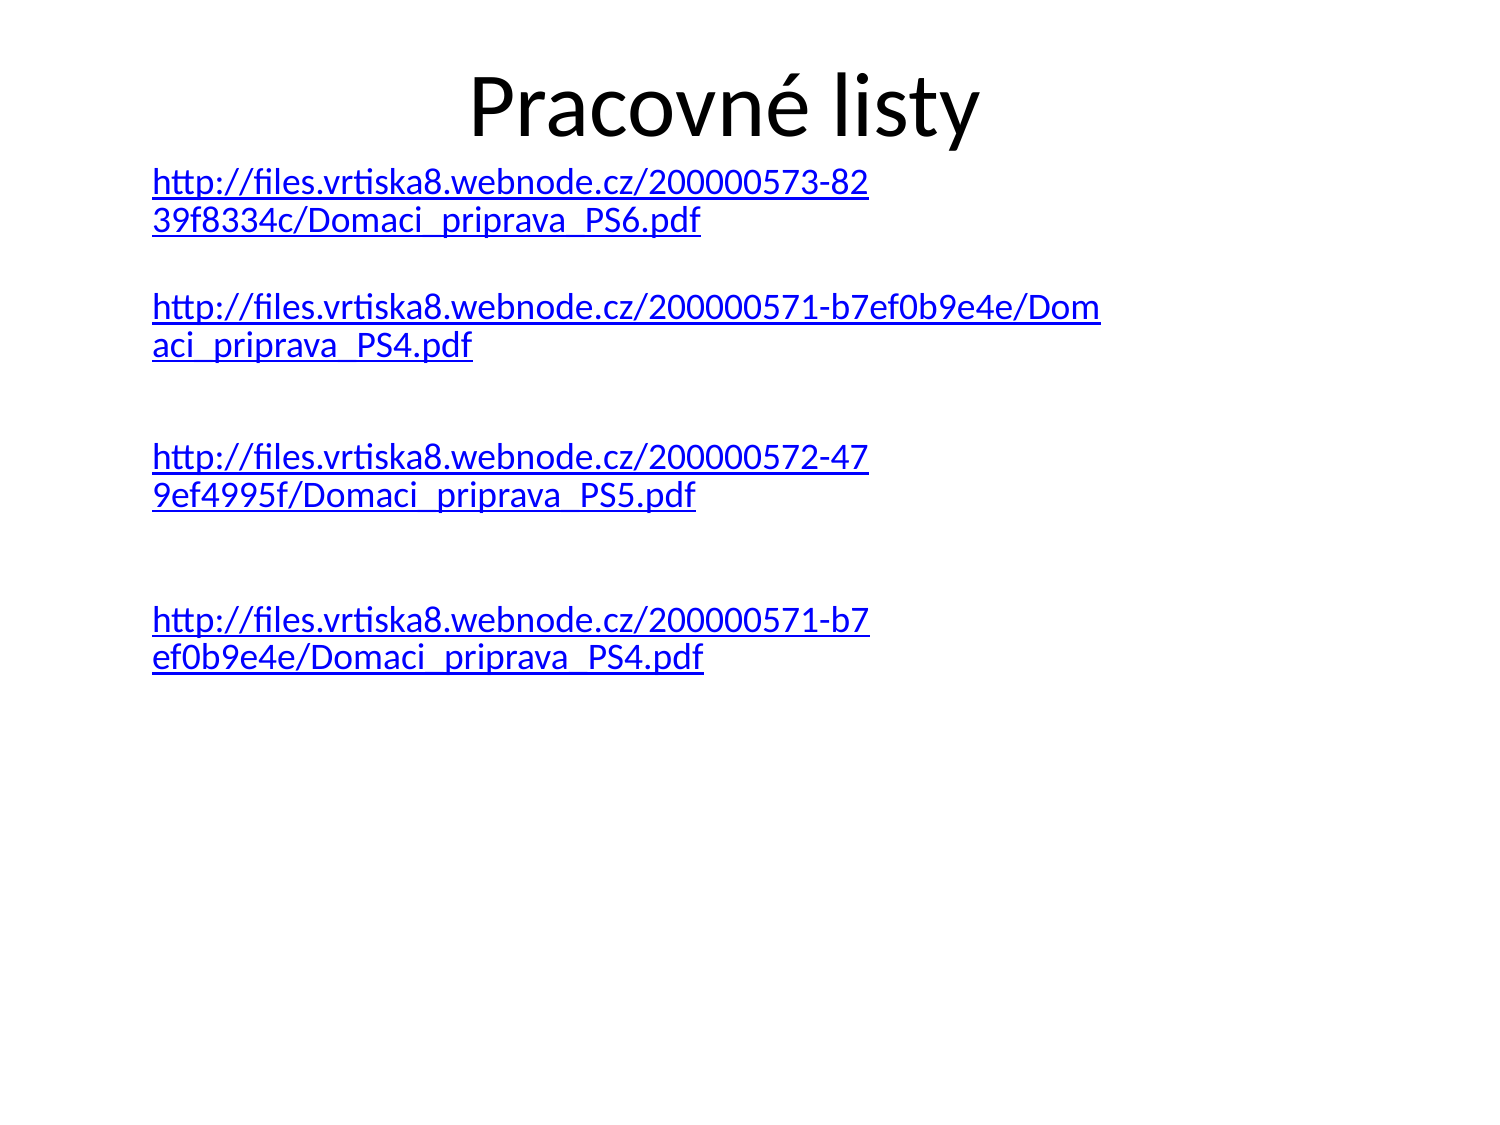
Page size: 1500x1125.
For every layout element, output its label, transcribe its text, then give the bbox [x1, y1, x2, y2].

text_box Pracovné listy [162, 37, 1288, 208]
text_box http://files.vrtiska8.webnode.cz/200000572-479ef4995f/Domaci_priprava_PS5.pdf [137, 424, 888, 485]
text_box http://files.vrtiska8.webnode.cz/200000571-b7ef0b9e4e/Domaci_priprava_PS4.pdf [137, 274, 1125, 335]
text_box http://files.vrtiska8.webnode.cz/200000571-b7ef0b9e4e/Domaci_priprava_PS4.pdf [137, 587, 888, 648]
text_box http://files.vrtiska8.webnode.cz/200000573-8239f8334c/Domaci_priprava_PS6.pdf [137, 149, 888, 210]
